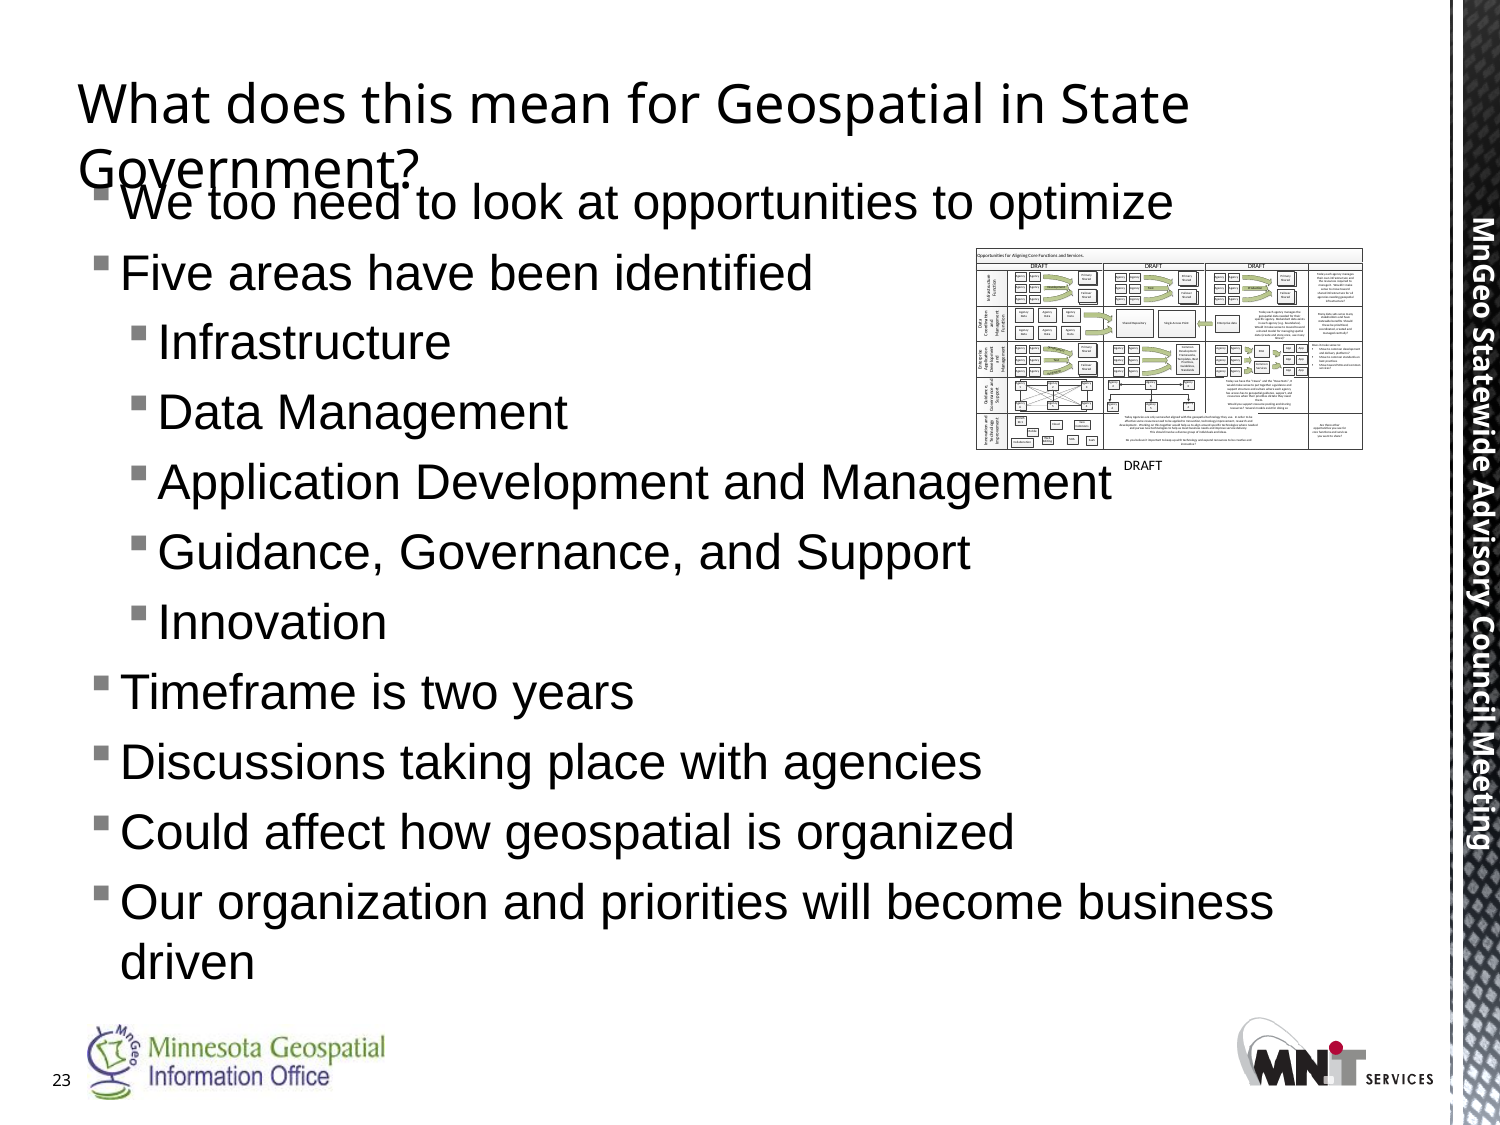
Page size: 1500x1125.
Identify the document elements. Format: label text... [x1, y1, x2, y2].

title What does this mean for Geospatial in State Government? [62, 62, 1450, 163]
picture [87, 1024, 385, 1100]
slide_number 23 [37, 1062, 125, 1113]
picture [1237, 1017, 1435, 1088]
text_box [974, 247, 1368, 476]
list We too need to look at opportunities to optimize Five areas have been identified Infrastructure Data Management Application Development and Management Guidance, Governance, and Support Innovation Timeframe is two years Discussions taking place with agencies Could affect how geospatial is organized Our organization and priorities will become business driven [75, 163, 1375, 1005]
picture [1447, 0, 1500, 1125]
